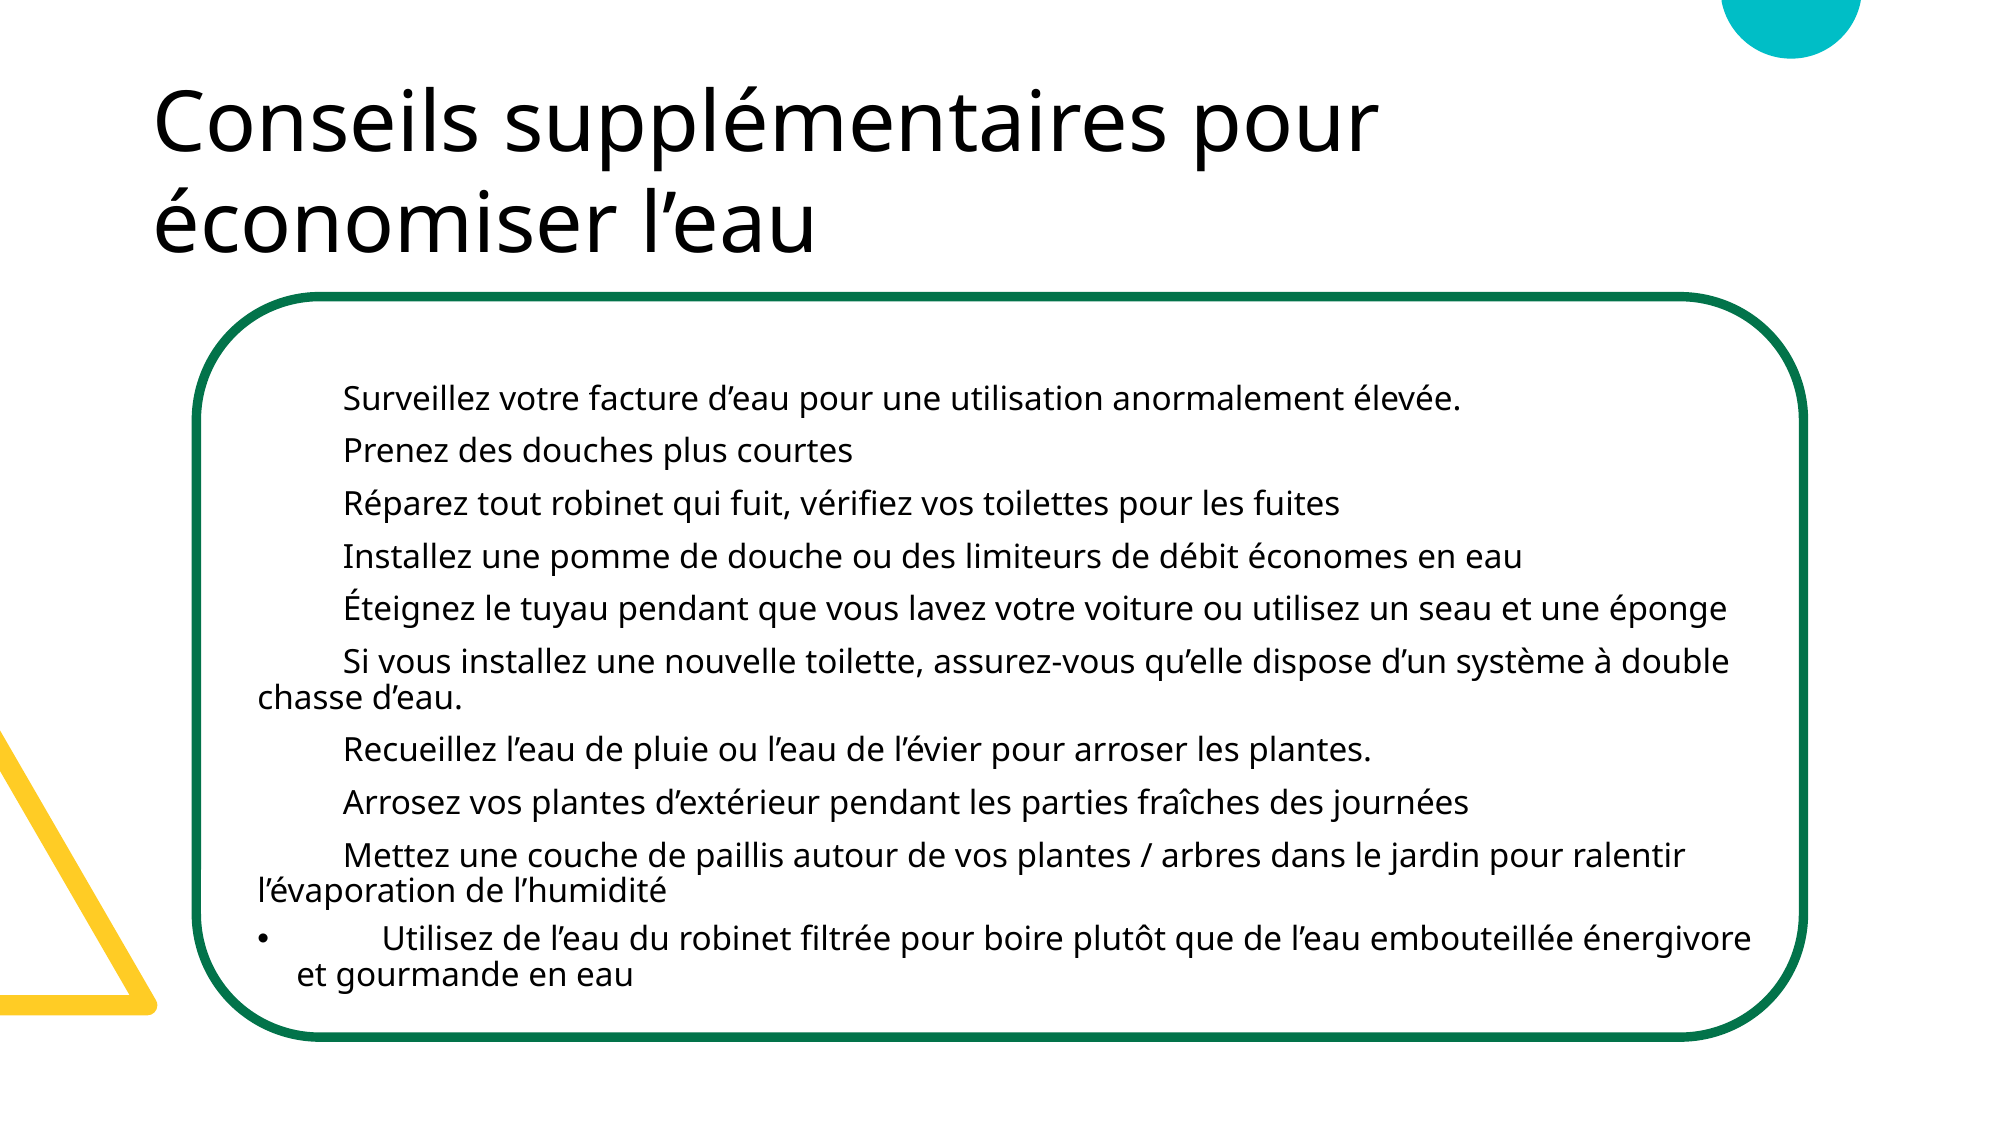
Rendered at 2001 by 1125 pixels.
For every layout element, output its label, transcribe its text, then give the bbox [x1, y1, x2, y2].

title Conseils supplémentaires pour économiser l’eau [137, 59, 1863, 278]
list Surveillez votre facture d’eau pour une utilisation anormalement élevée. Prenez des douches plus courtes Réparez tout robinet qui fuit, vérifiez vos toilettes pour les fuites Installez une pomme de douche ou des limiteurs de débit économes en eau Éteignez le tuyau pendant que vous lavez votre voiture ou utilisez un seau et une éponge Si vous installez une nouvelle toilette, assurez-vous qu’elle dispose d’un système à double chasse d’eau. Recueillez l’eau de pluie ou l’eau de l’évier pour arroser les plantes. Arrosez vos plantes d’extérieur pendant les parties fraîches des journées Mettez une couche de paillis autour de vos plantes / arbres dans le jardin pour ralentir l’évaporation de l’humidité Utilisez de l’eau du robinet filtrée pour boire plutôt que de l’eau embouteillée énergivore et gourmande en eau [242, 374, 1789, 1008]
